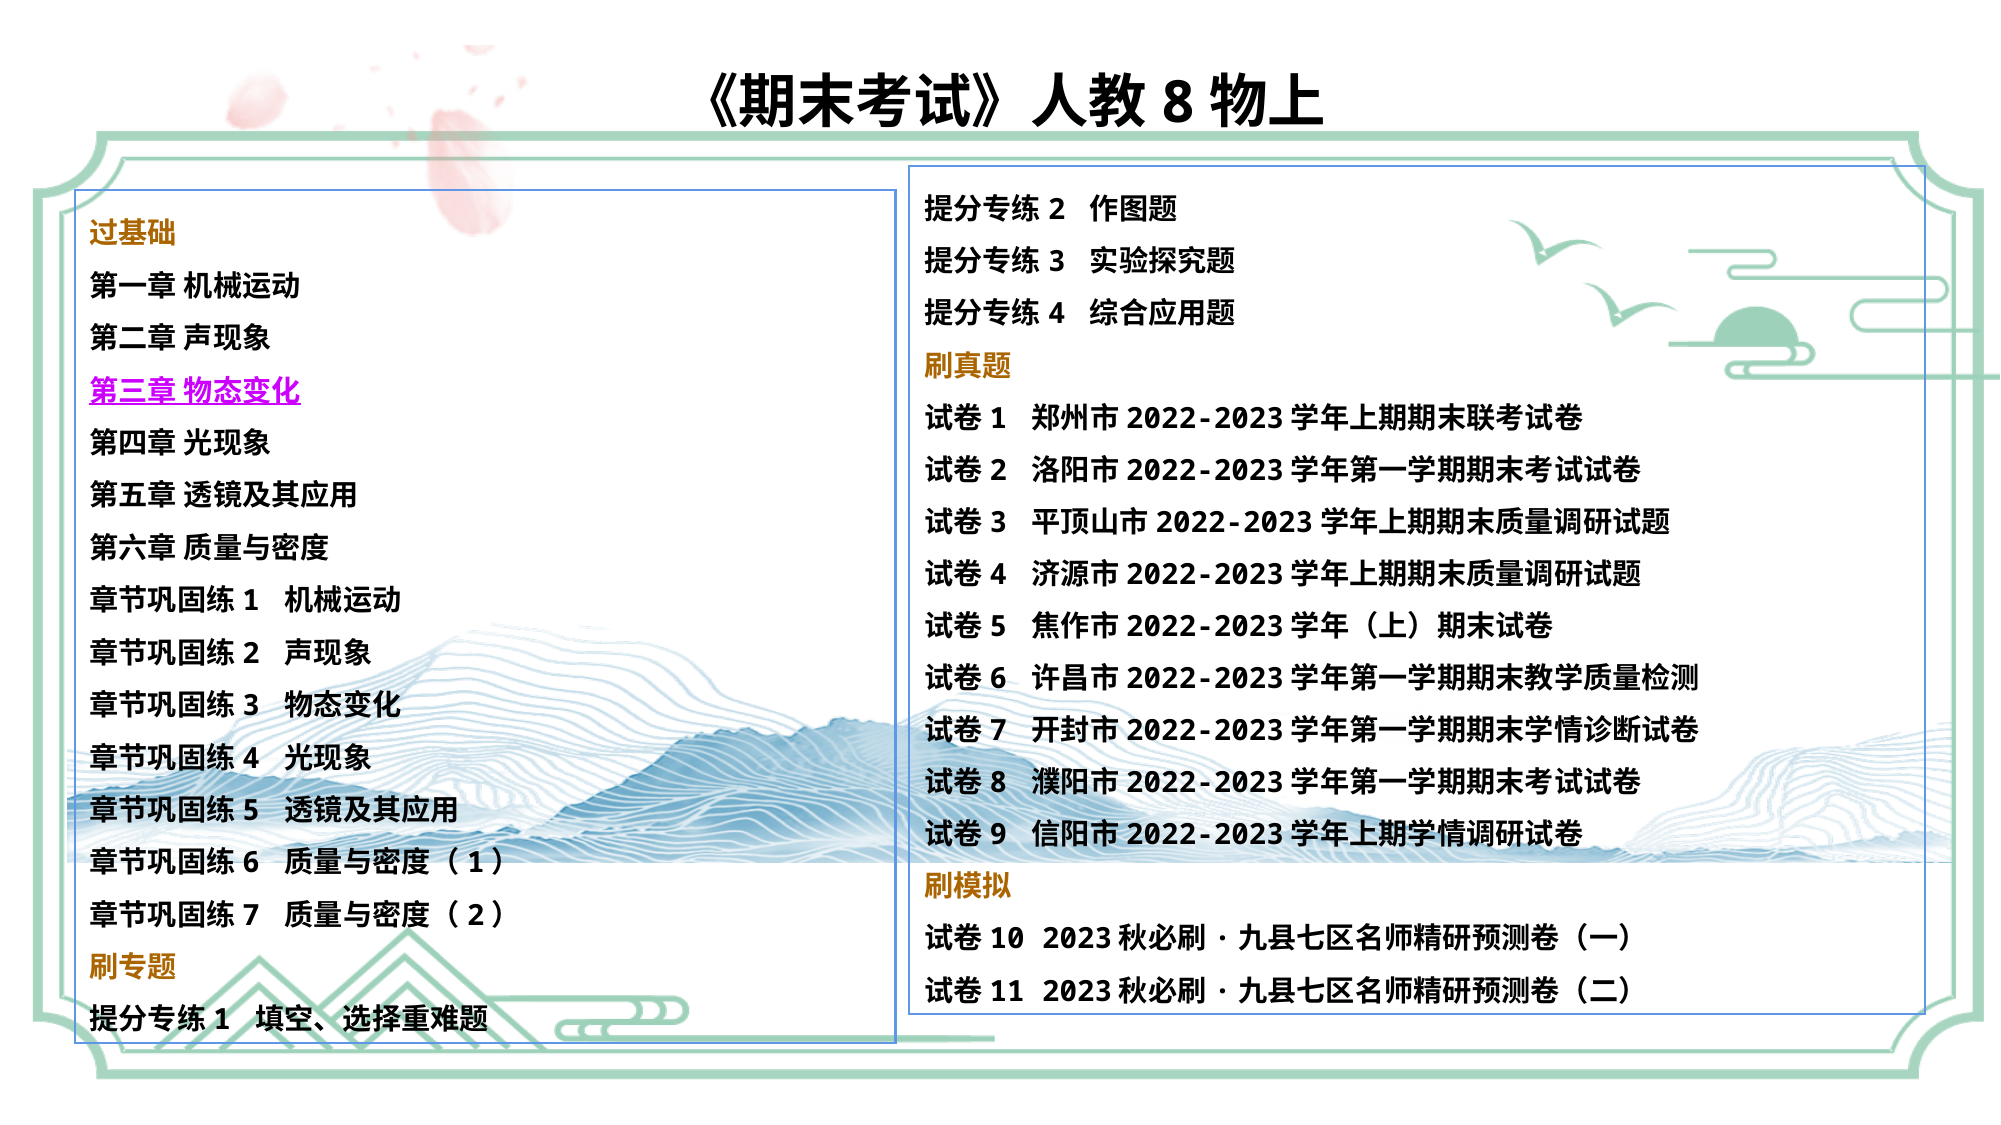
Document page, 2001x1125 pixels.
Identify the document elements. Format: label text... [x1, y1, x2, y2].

picture [32, 45, 2000, 1080]
text_box 《期末考试》人教8物上 [539, 22, 1467, 130]
